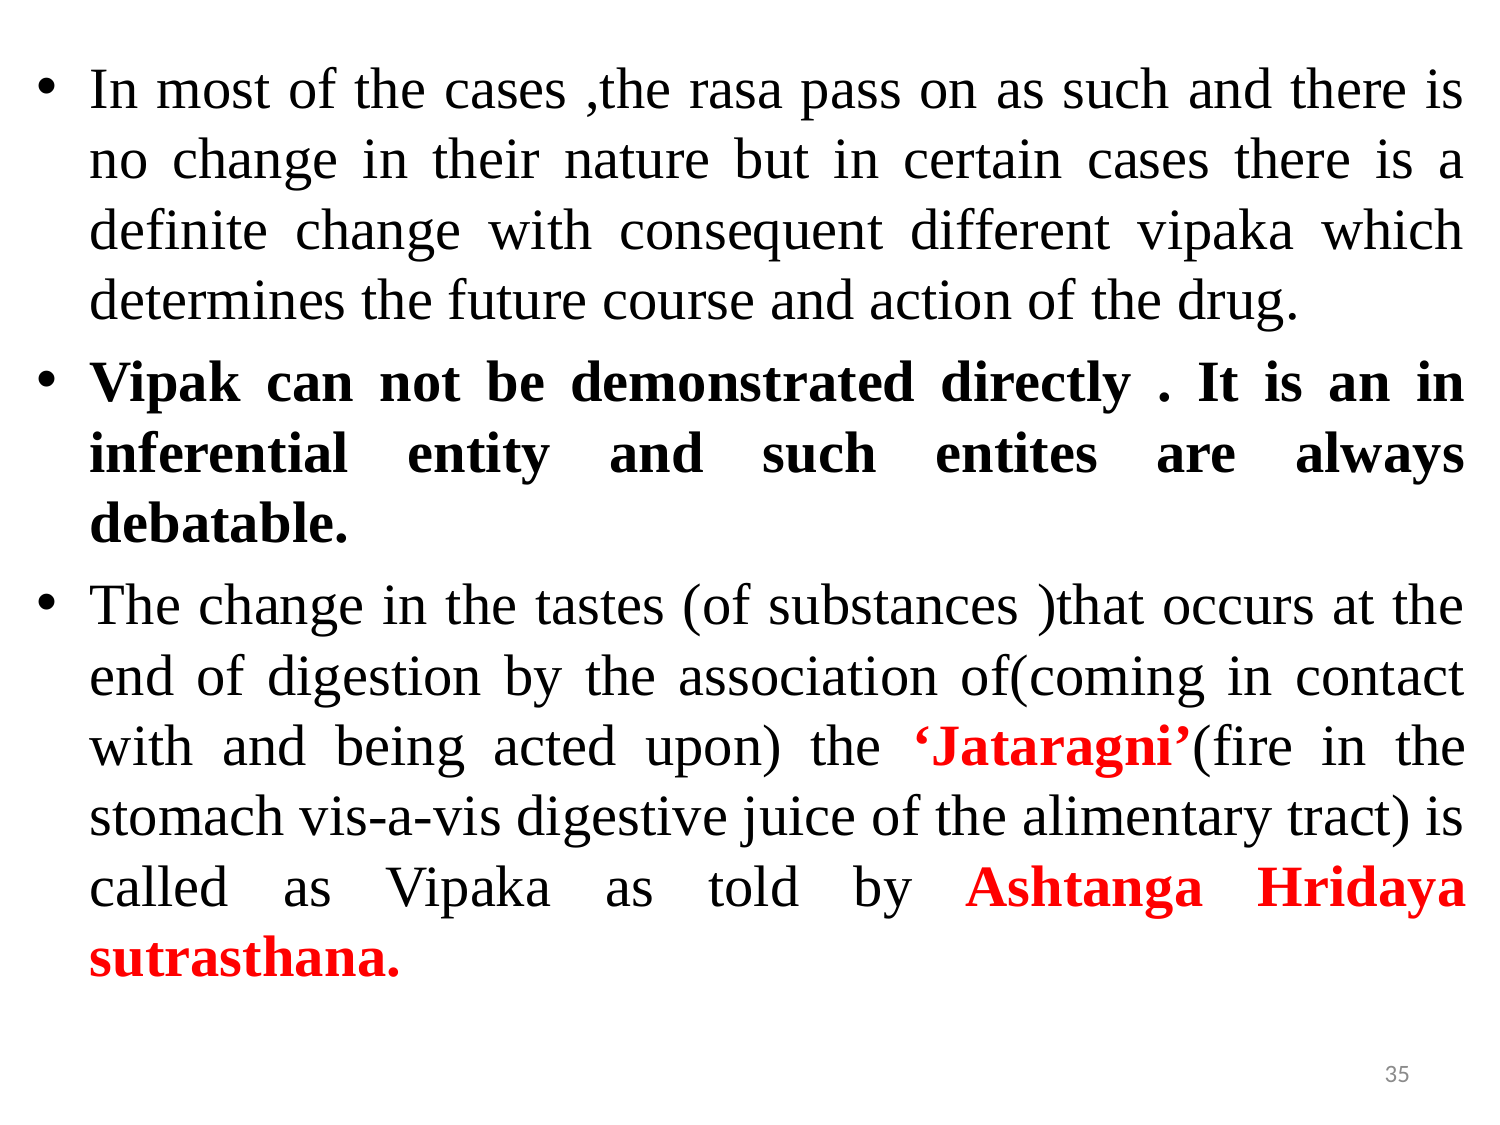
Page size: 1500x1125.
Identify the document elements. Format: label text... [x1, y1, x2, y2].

list In most of the cases ,the rasa pass on as such and there is no change in their nature but in certain cases there is a definite change with consequent different vipaka which determines the future course and action of the drug. Vipak can not be demonstrated directly . It is an in inferential entity and such entites are always debatable. The change in the tastes (of substances )that occurs at the end of digestion by the association of(coming in contact with and being acted upon) the ‘Jataragni’(fire in the stomach vis-a-vis digestive juice of the alimentary tract) is called as Vipaka as told by Ashtanga Hridaya sutrasthana. [21, 42, 1483, 1097]
slide_number 35 [1074, 1042, 1425, 1103]
